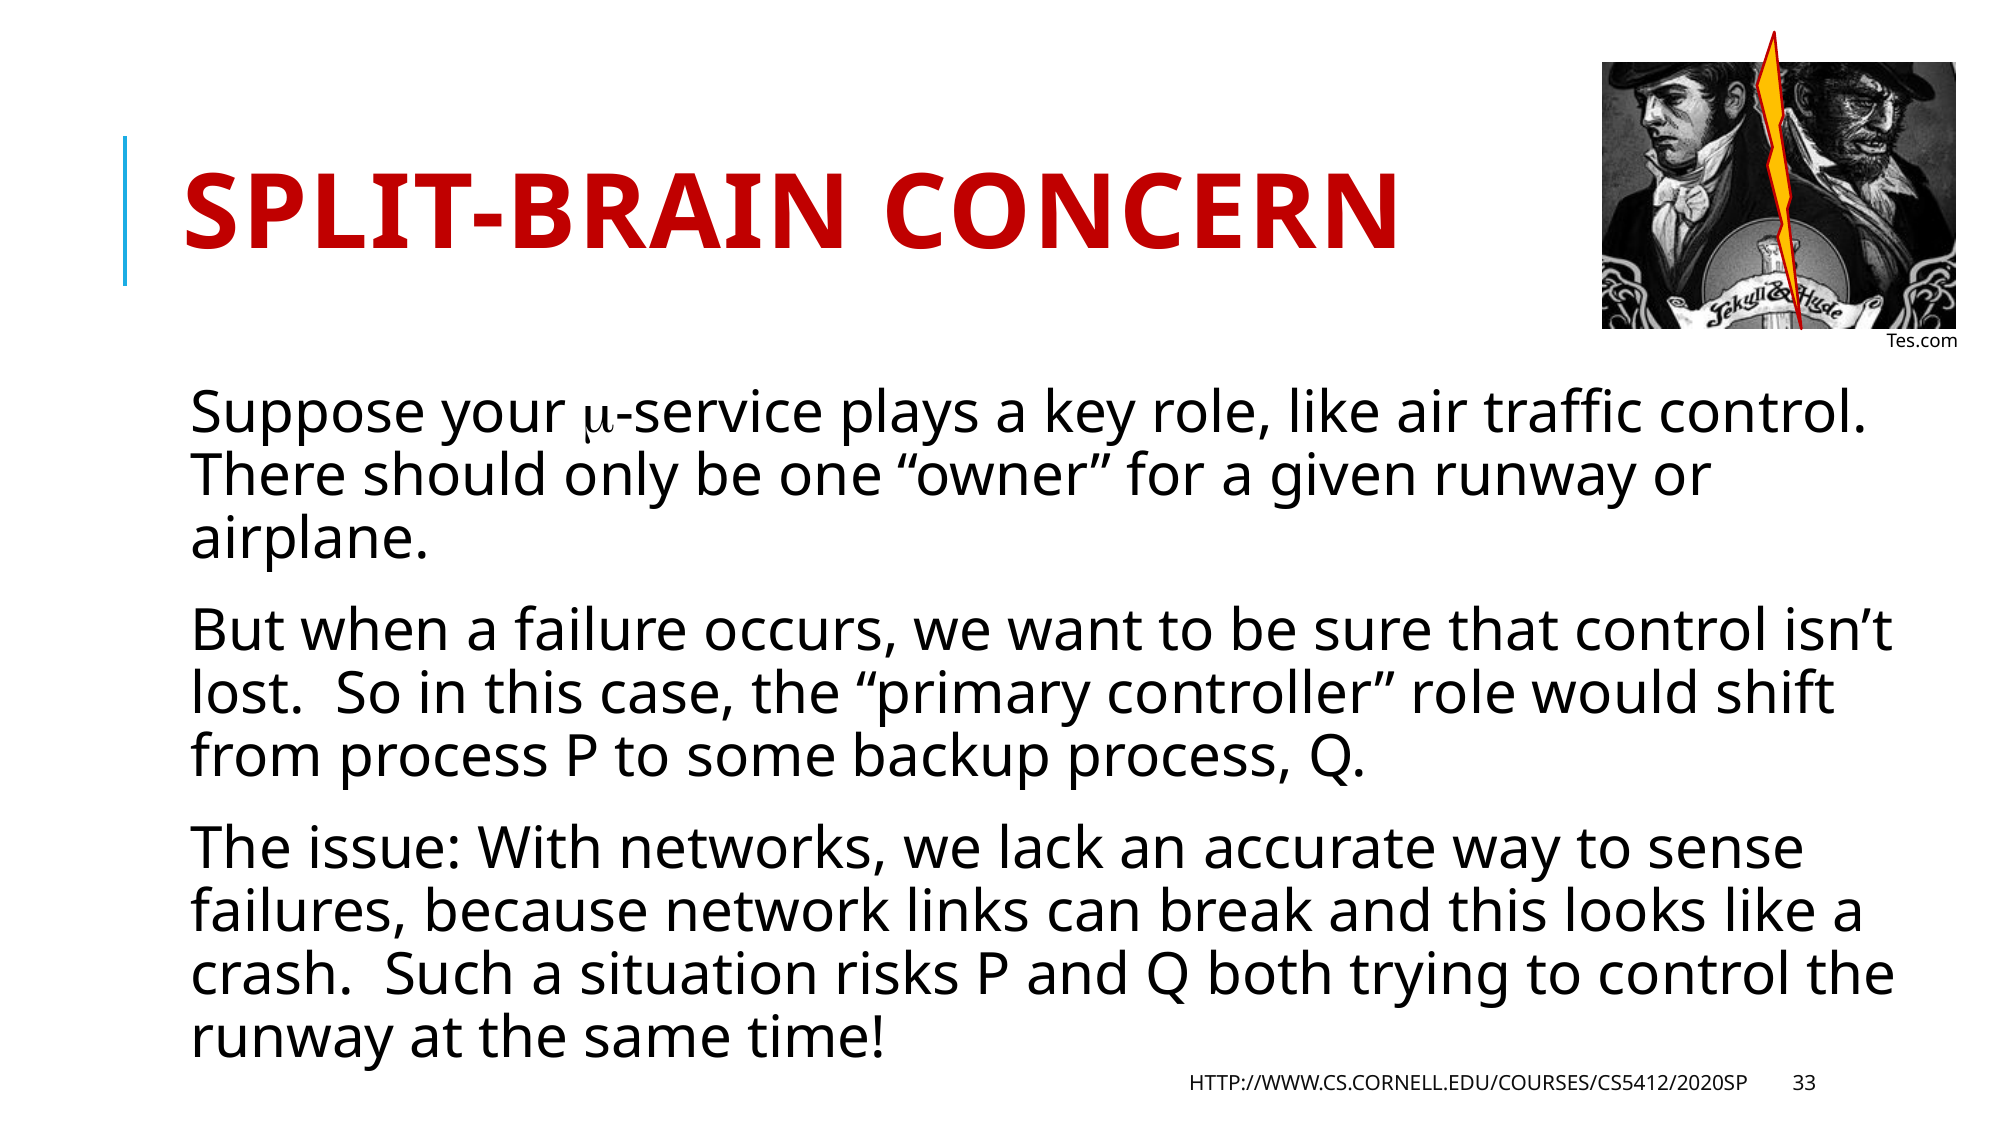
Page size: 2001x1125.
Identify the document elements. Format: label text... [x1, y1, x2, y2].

slide_number 33 [1777, 1061, 1938, 1107]
title Split-brain concern [168, 96, 1871, 342]
footer http://www.cs.cornell.edu/courses/cs5412/2020sp [794, 1061, 1763, 1107]
text_box [1764, 30, 1779, 57]
text_box Tes.com [1871, 321, 1973, 359]
list Suppose your -service plays a key role, like air traffic control. There should only be one “owner” for a given runway or airplane. But when a failure occurs, we want to be sure that control isn’t lost. So in this case, the “primary controller” role would shift from process P to some backup process, Q. The issue: With networks, we lack an accurate way to sense failures, because network links can break and this looks like a crash. Such a situation risks P and Q both trying to control the runway at the same time! [168, 375, 1938, 1035]
picture [1602, 62, 1957, 330]
